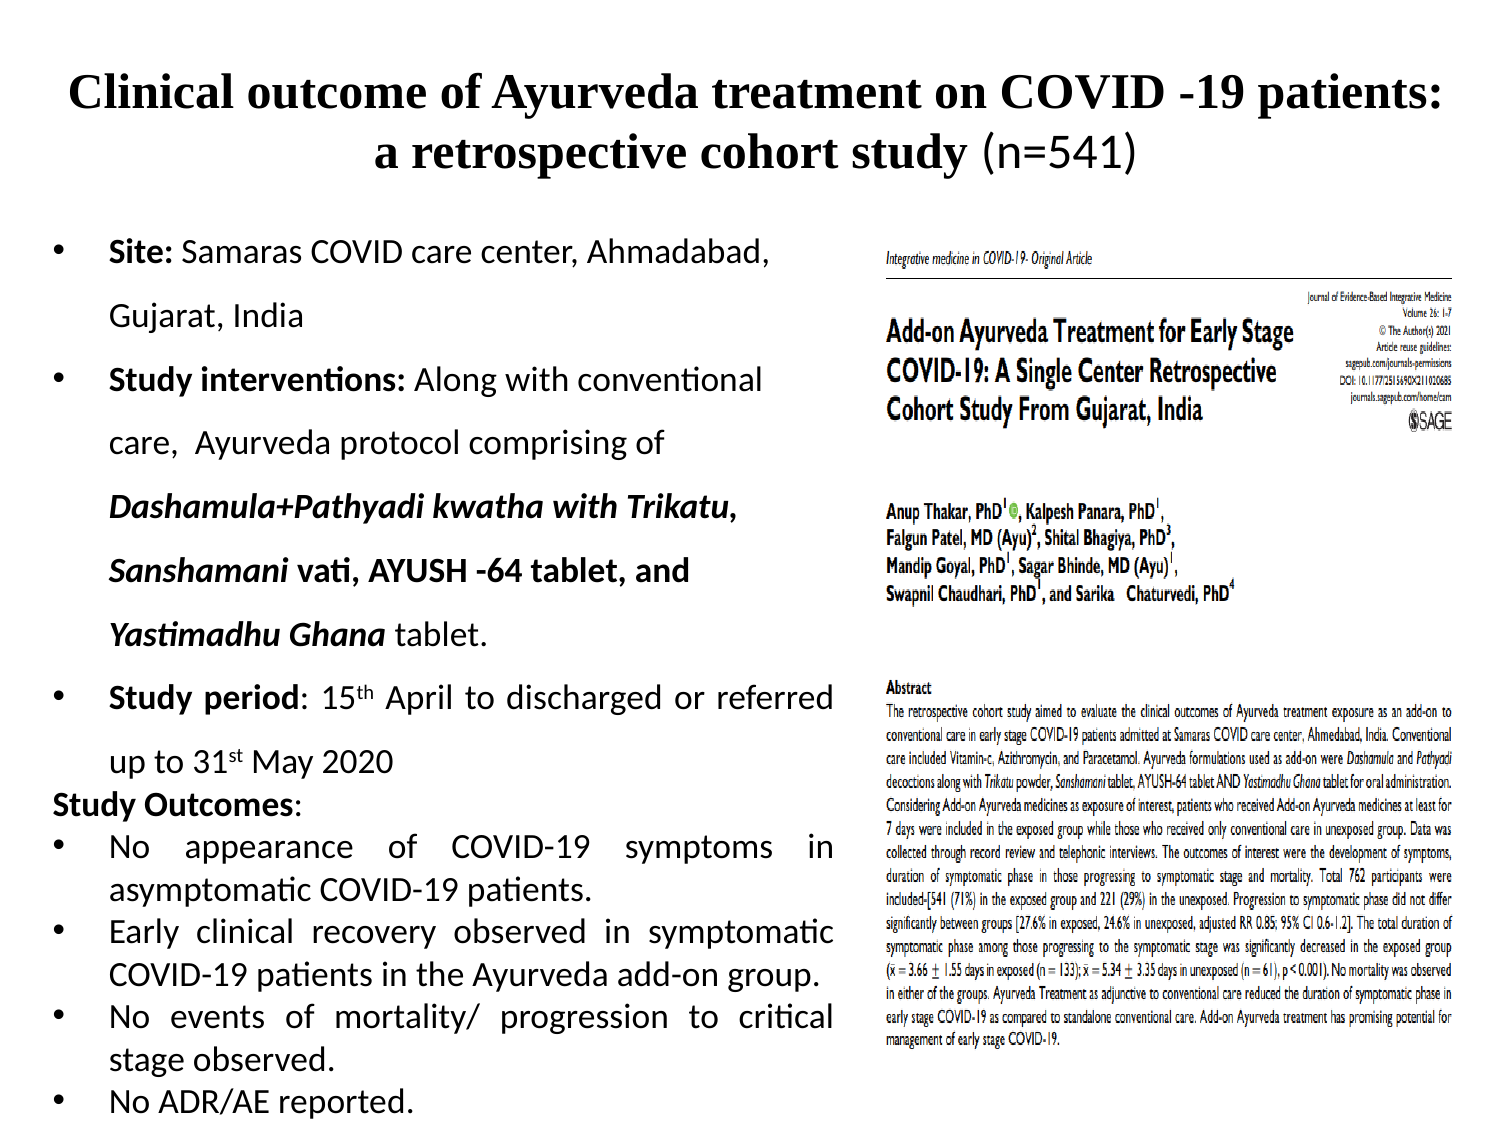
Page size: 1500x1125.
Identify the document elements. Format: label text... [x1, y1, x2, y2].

title Clinical outcome of Ayurveda treatment on COVID -19 patients: a retrospective cohort study (n=541) [38, 36, 1474, 176]
list Site: Samaras COVID care center, Ahmadabad, Gujarat, India Study interventions: Along with conventional care, Ayurveda protocol comprising of Dashamula+Pathyadi kwatha with Trikatu, Sanshamani vati, AYUSH -64 tablet, and Yastimadhu Ghana tablet. Study period: 15th April to discharged or referred up to 31st May 2020 Study Outcomes: No appearance of COVID-19 symptoms in asymptomatic COVID-19 patients. Early clinical recovery observed in symptomatic COVID-19 patients in the Ayurveda add-on group. No events of mortality/ progression to critical stage observed. No ADR/AE reported. [37, 198, 851, 763]
picture [862, 237, 1463, 1063]
